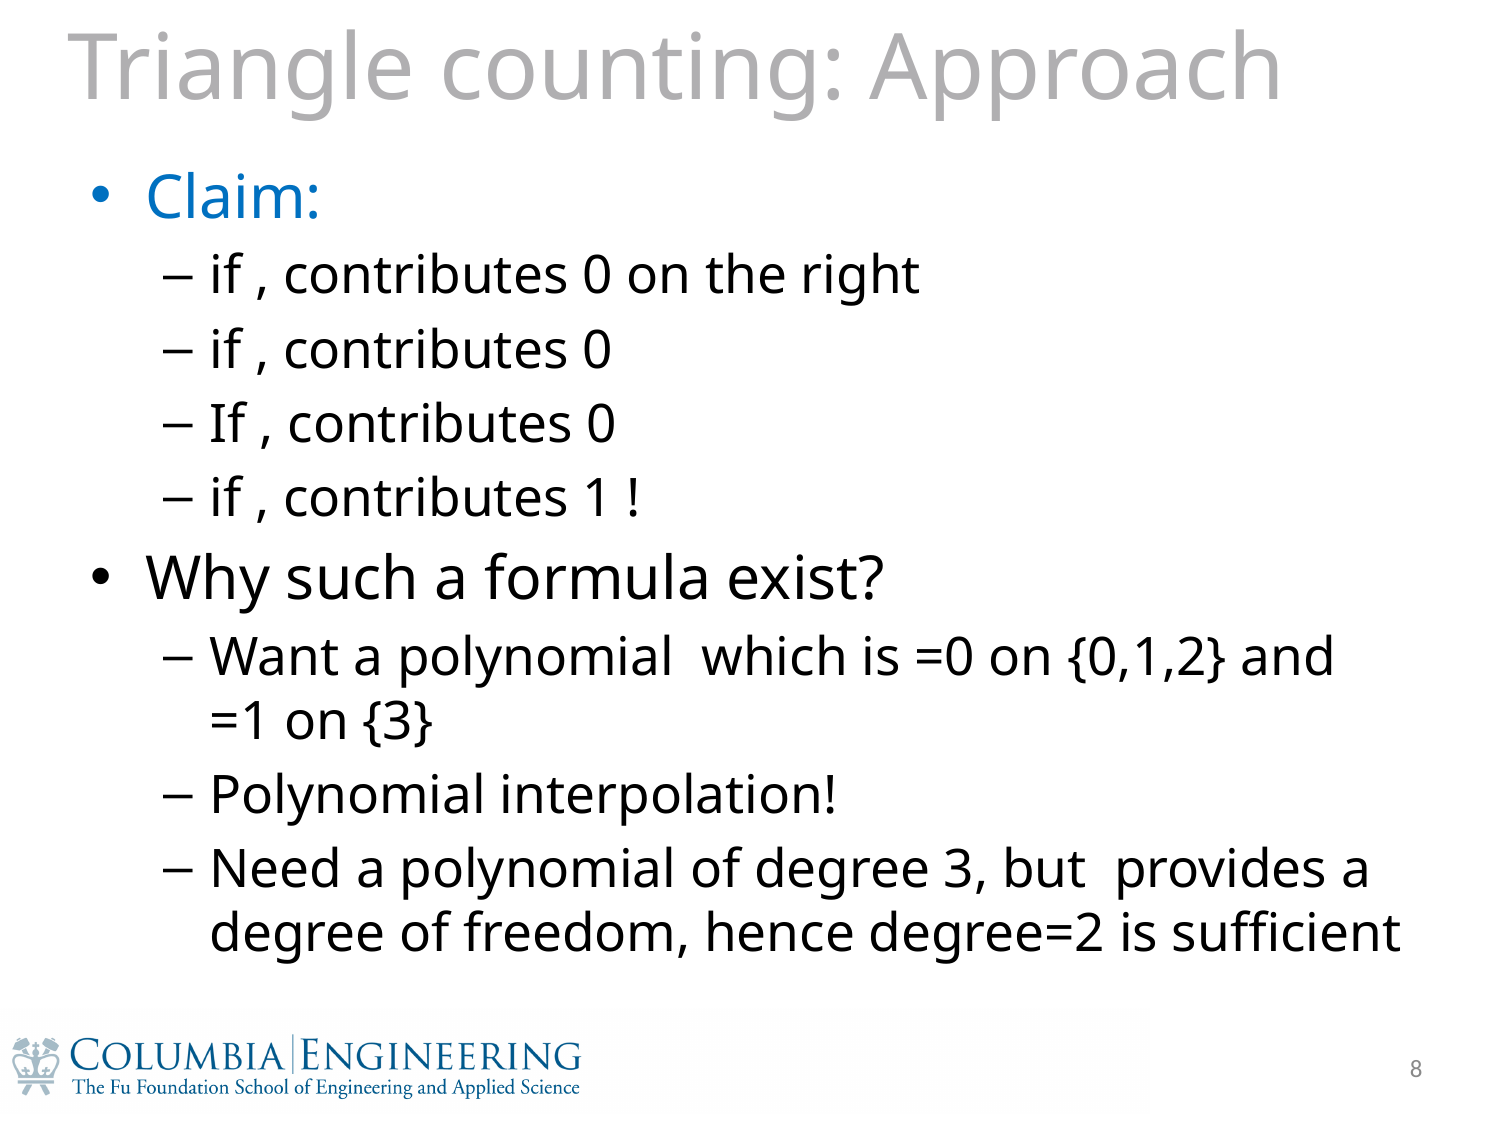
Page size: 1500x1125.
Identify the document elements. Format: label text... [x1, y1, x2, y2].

picture [0, 1008, 1150, 1114]
title Triangle counting: Approach [52, 0, 1425, 105]
slide_number 8 [1087, 1037, 1438, 1098]
